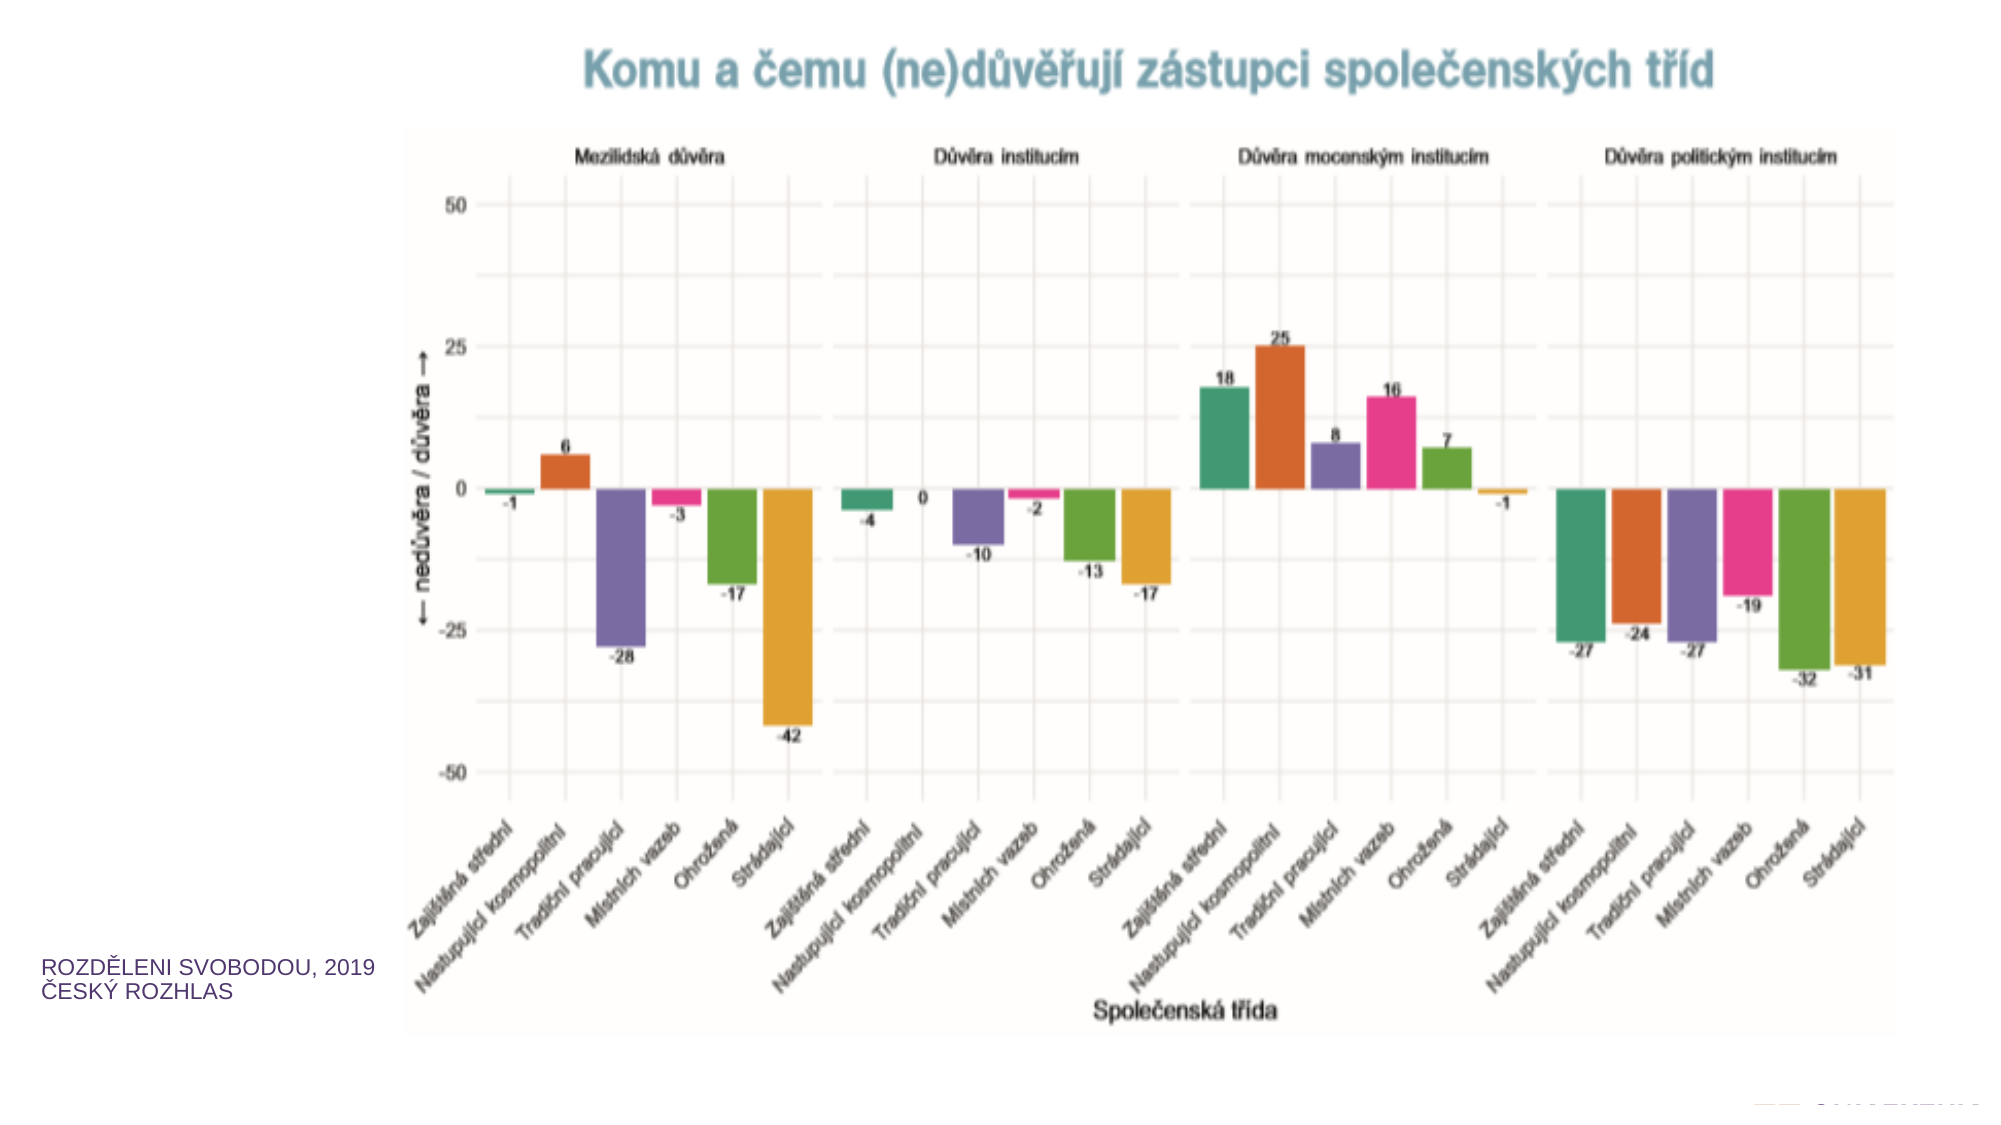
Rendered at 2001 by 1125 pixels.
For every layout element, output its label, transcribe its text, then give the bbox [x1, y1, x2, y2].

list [384, 0, 2000, 1104]
title Rozděleni svobodou, 2019 český Rozhlas [40, 955, 384, 1098]
